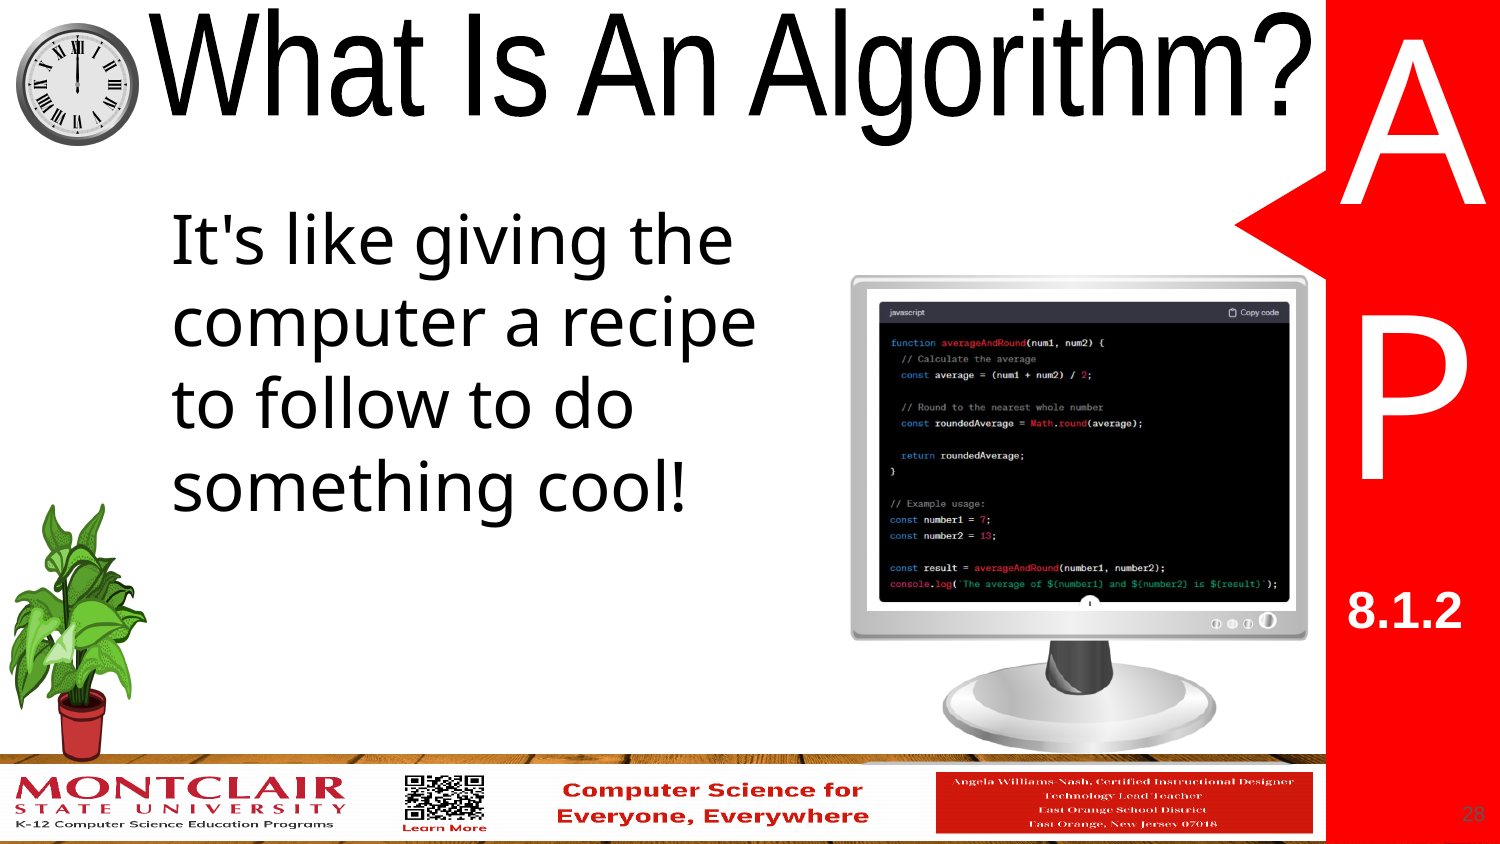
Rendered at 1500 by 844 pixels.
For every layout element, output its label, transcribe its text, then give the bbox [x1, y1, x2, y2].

text_box AP [1325, 0, 1489, 501]
text_box 8.1.2 [1332, 544, 1494, 643]
text_box [1234, 170, 1325, 273]
text_box It's like giving the computer a recipe to follow to do something cool! [155, 180, 816, 573]
text_box [1332, 0, 1500, 754]
picture [0, 275, 1500, 844]
picture [16, 23, 140, 147]
